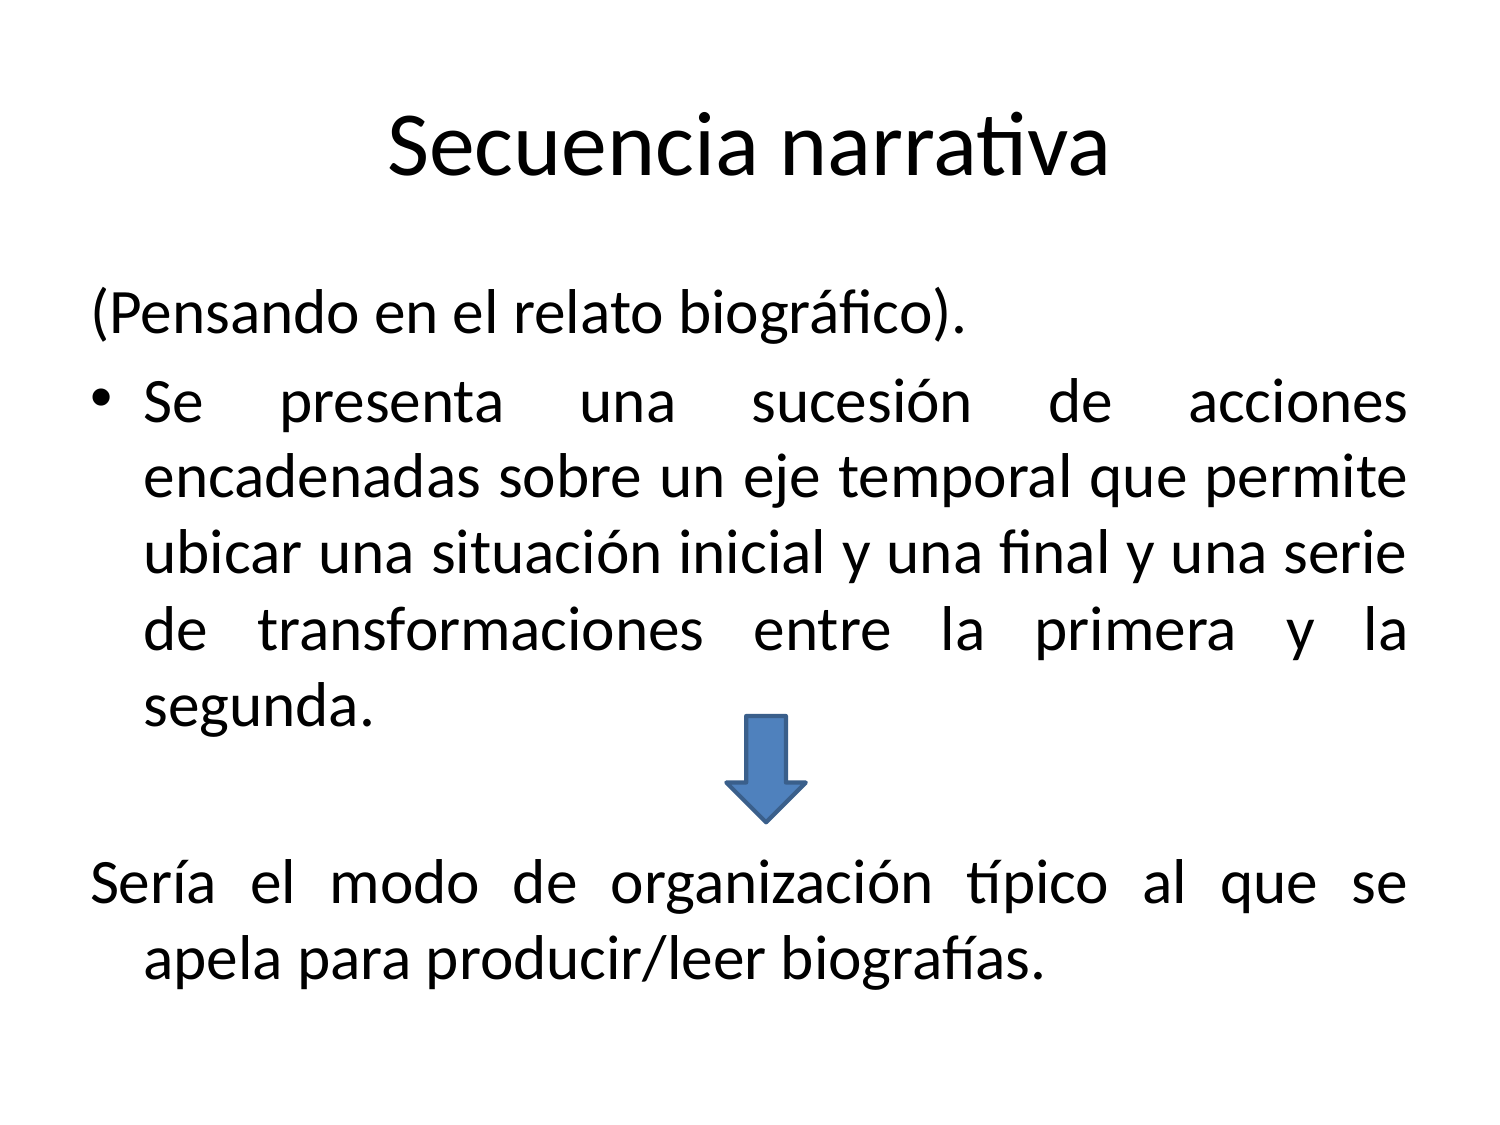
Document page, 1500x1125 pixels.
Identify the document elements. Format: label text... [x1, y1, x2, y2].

text_box [724, 713, 808, 825]
list (Pensando en el relato biográfico). Se presenta una sucesión de acciones encadenadas sobre un eje temporal que permite ubicar una situación inicial y una final y una serie de transformaciones entre la primera y la segunda. Sería el modo de organización típico al que se apela para producir/leer biografías. [75, 262, 1425, 1005]
title Secuencia narrativa [75, 45, 1425, 233]
